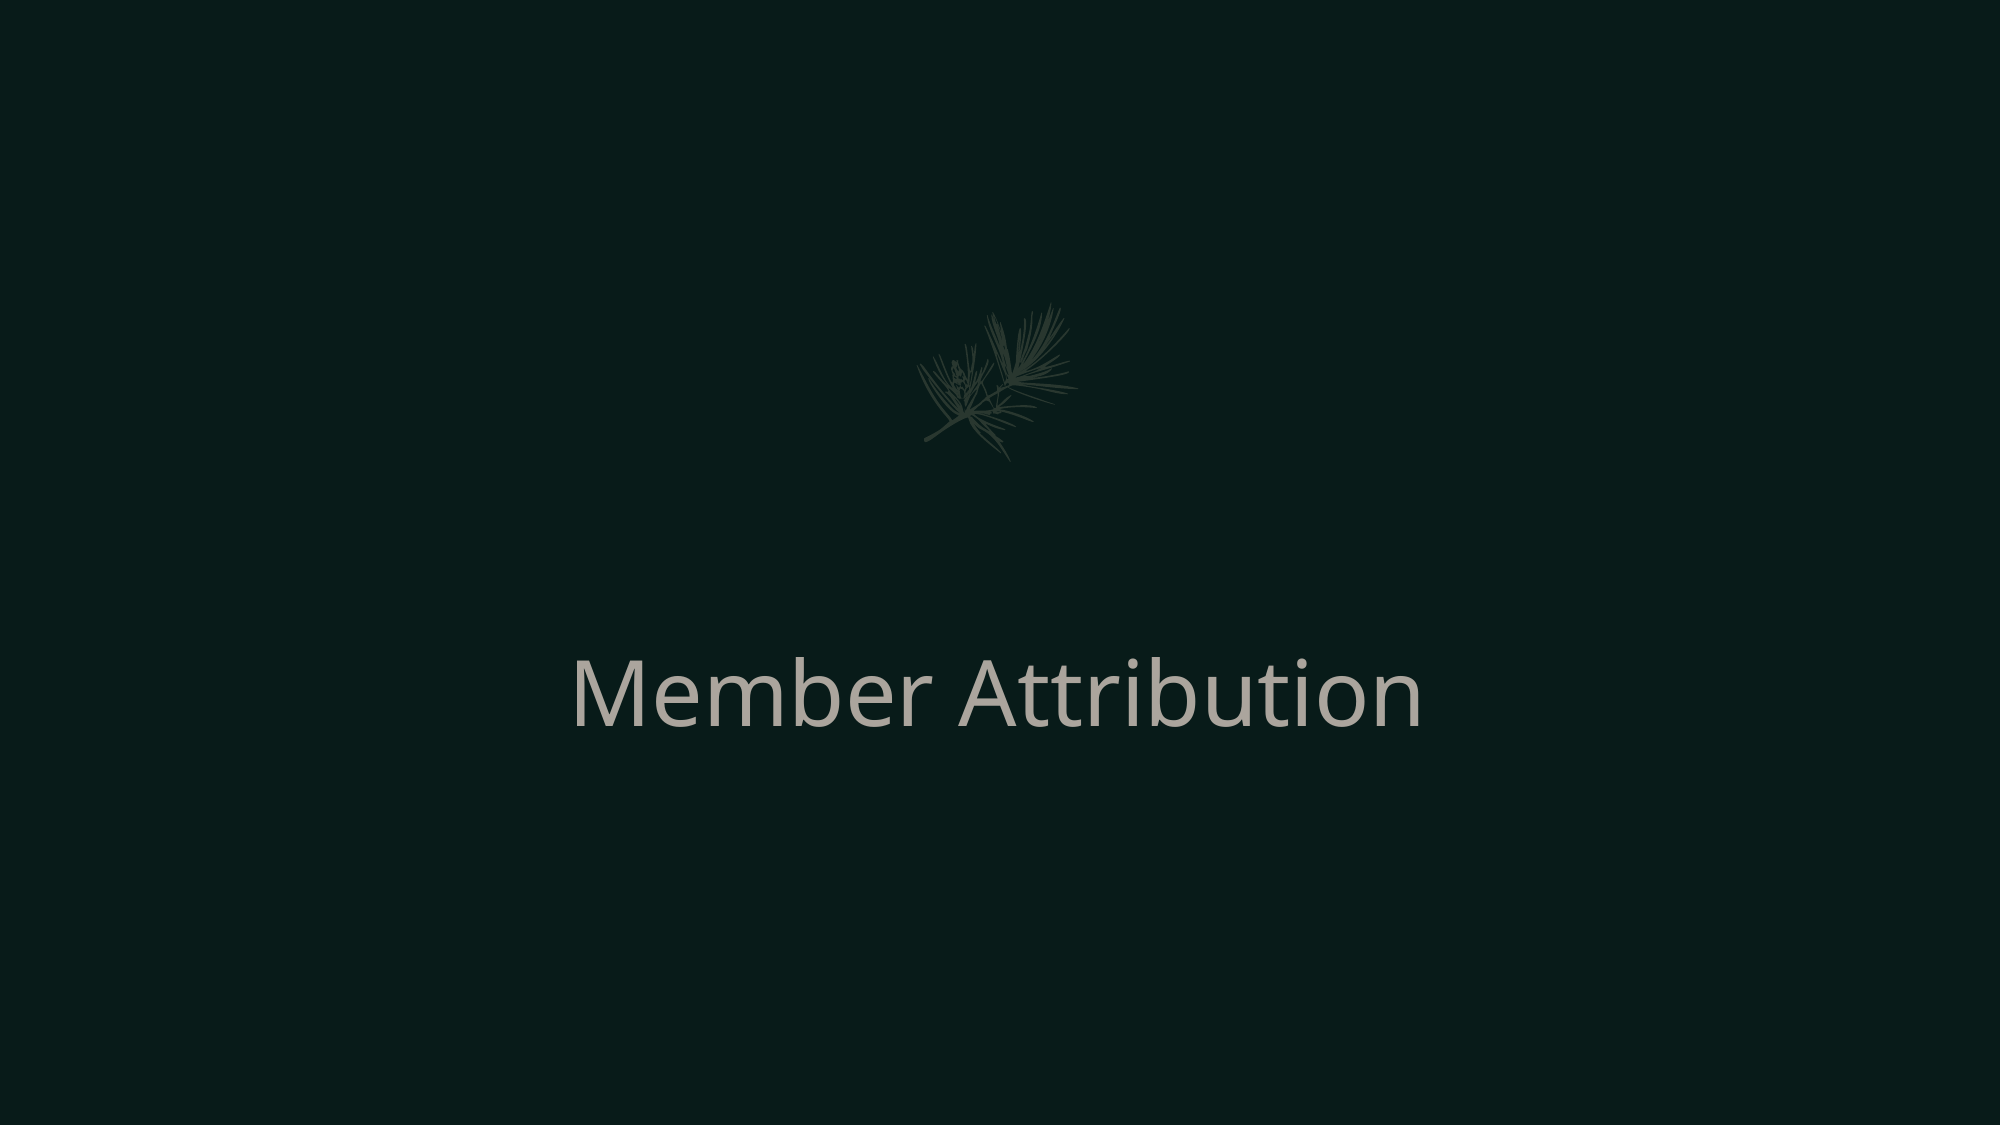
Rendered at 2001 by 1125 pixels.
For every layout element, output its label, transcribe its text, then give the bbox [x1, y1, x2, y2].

title Member Attribution [301, 467, 1695, 755]
